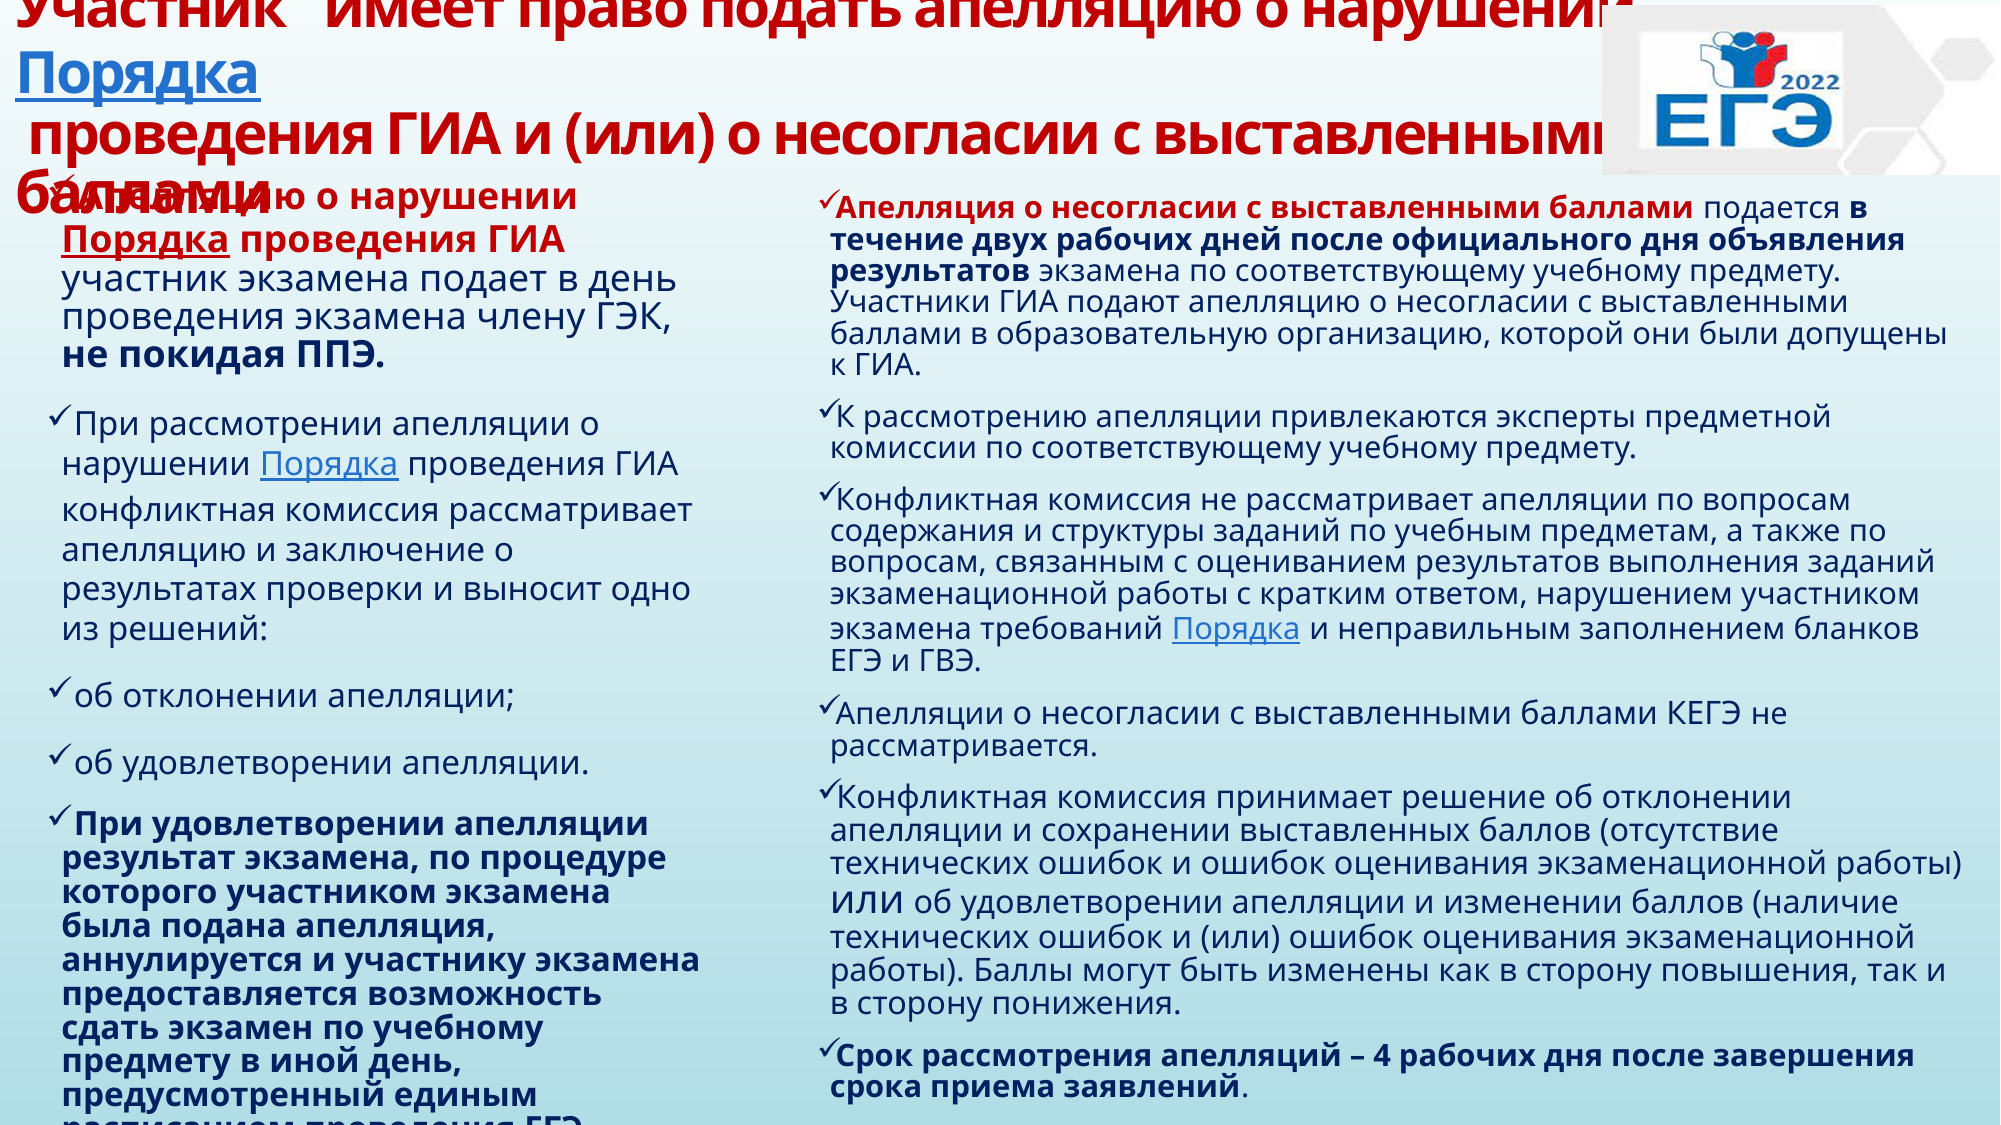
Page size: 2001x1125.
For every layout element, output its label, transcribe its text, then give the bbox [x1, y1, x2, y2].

list Апелляция о несогласии с выставленными баллами подается в течение двух рабочих дней после официального дня объявления результатов экзамена по соответствующему учебному предмету. Участники ГИА подают апелляцию о несогласии с выставленными баллами в образовательную организацию, которой они были допущены к ГИА. К рассмотрению апелляции привлекаются эксперты предметной комиссии по соответствующему учебному предмету. Конфликтная комиссия не рассматривает апелляции по вопросам содержания и структуры заданий по учебным предметам, а также по вопросам, связанным с оцениванием результатов выполнения заданий экзаменационной работы с кратким ответом, нарушением участником экзамена требований Порядка и неправильным заполнением бланков ЕГЭ и ГВЭ. Апелляции о несогласии с выставленными баллами КЕГЭ не рассматривается. Конфликтная комиссия принимает решение об отклонении апелляции и сохранении выставленных баллов (отсутствие технических ошибок и ошибок оценивания экзаменационной работы) или об удовлетворении апелляции и изменении баллов (наличие технических ошибок и (или) ошибок оценивания экзаменационной работы). Баллы могут быть изменены как в сторону повышения, так и в сторону понижения. Срок рассмотрения апелляций – 4 рабочих дня после завершения срока приема заявлений. [801, 186, 1989, 1113]
list Апелляцию о нарушении Порядка проведения ГИА участник экзамена подает в день проведения экзамена члену ГЭК, не покидая ППЭ. При рассмотрении апелляции о нарушении Порядка проведения ГИА конфликтная комиссия рассматривает апелляцию и заключение о результатах проверки и выносит одно из решений: об отклонении апелляции; об удовлетворении апелляции. При удовлетворении апелляции результат экзамена, по процедуре которого участником экзамена была подана апелляция, аннулируется и участнику экзамена предоставляется возможность сдать экзамен по учебному предмету в иной день, предусмотренный единым расписанием проведения ЕГЭ. [31, 171, 723, 866]
picture [1602, 5, 2000, 175]
title Участник имеет право подать апелляцию о нарушении Порядка проведения ГИА и (или) о несогласии с выставленными баллами [0, 5, 1768, 201]
